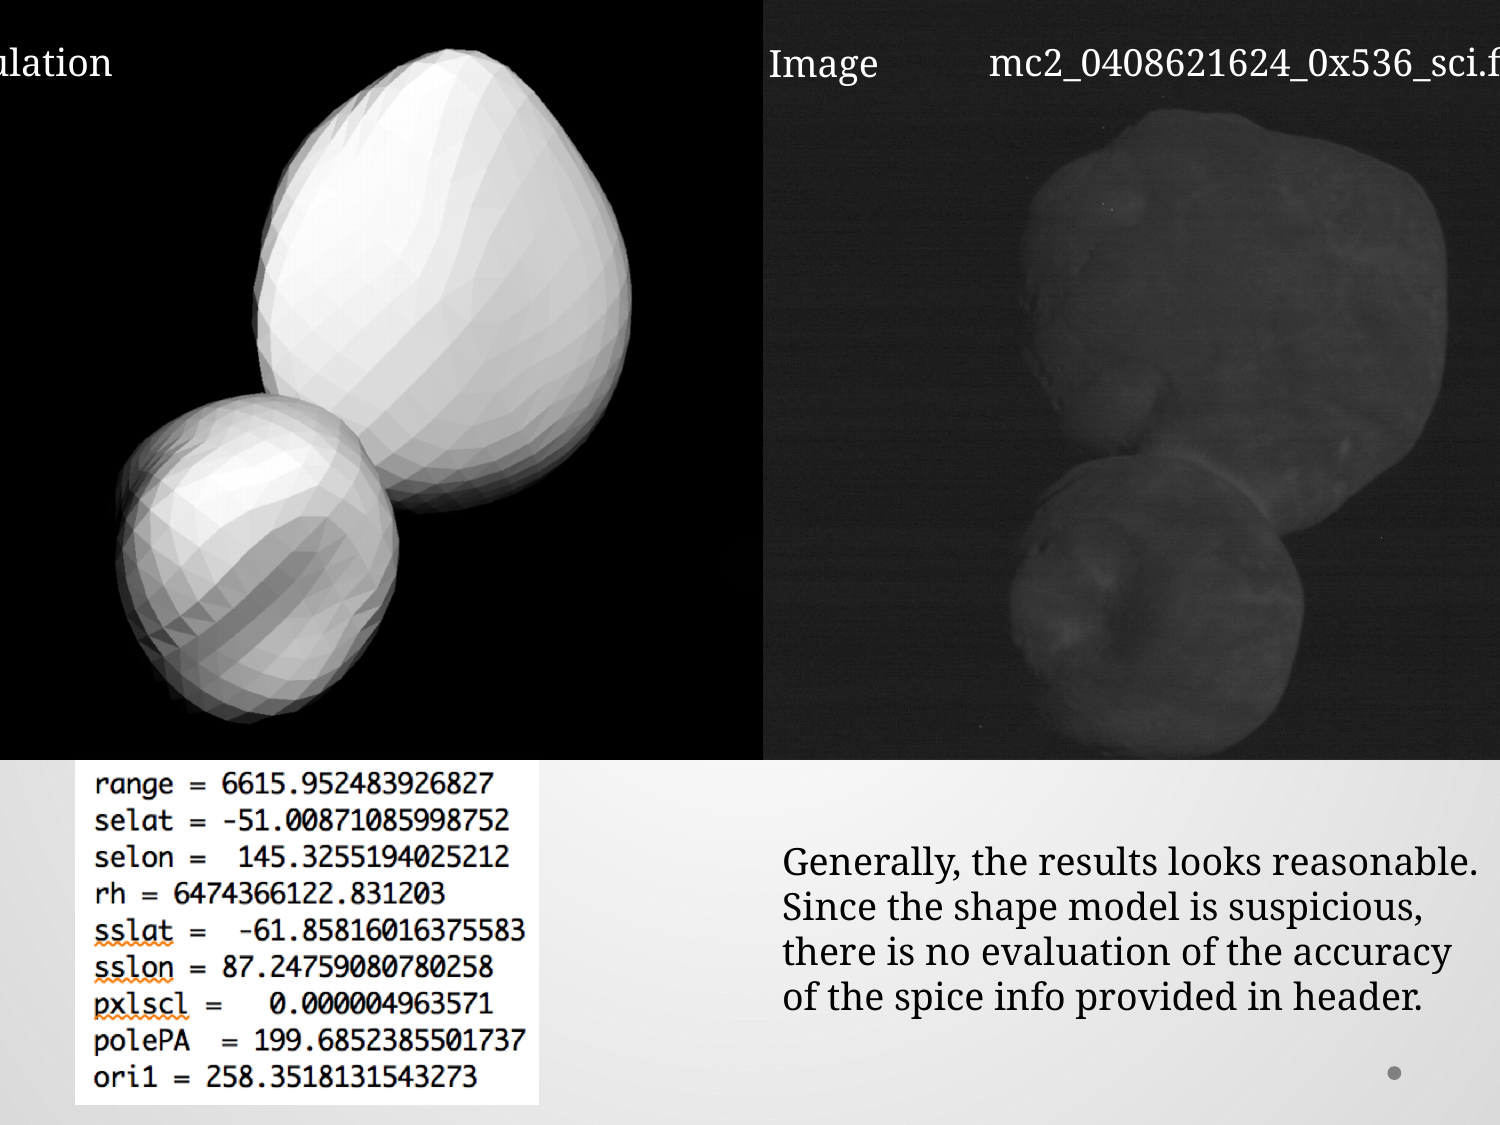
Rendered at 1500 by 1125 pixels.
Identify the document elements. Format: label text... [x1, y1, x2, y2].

text_box Generally, the results looks reasonable. Since the shape model is suspicious, there is no evaluation of the accuracy of the spice info provided in header. [767, 831, 1495, 1071]
picture [0, 0, 1500, 1105]
